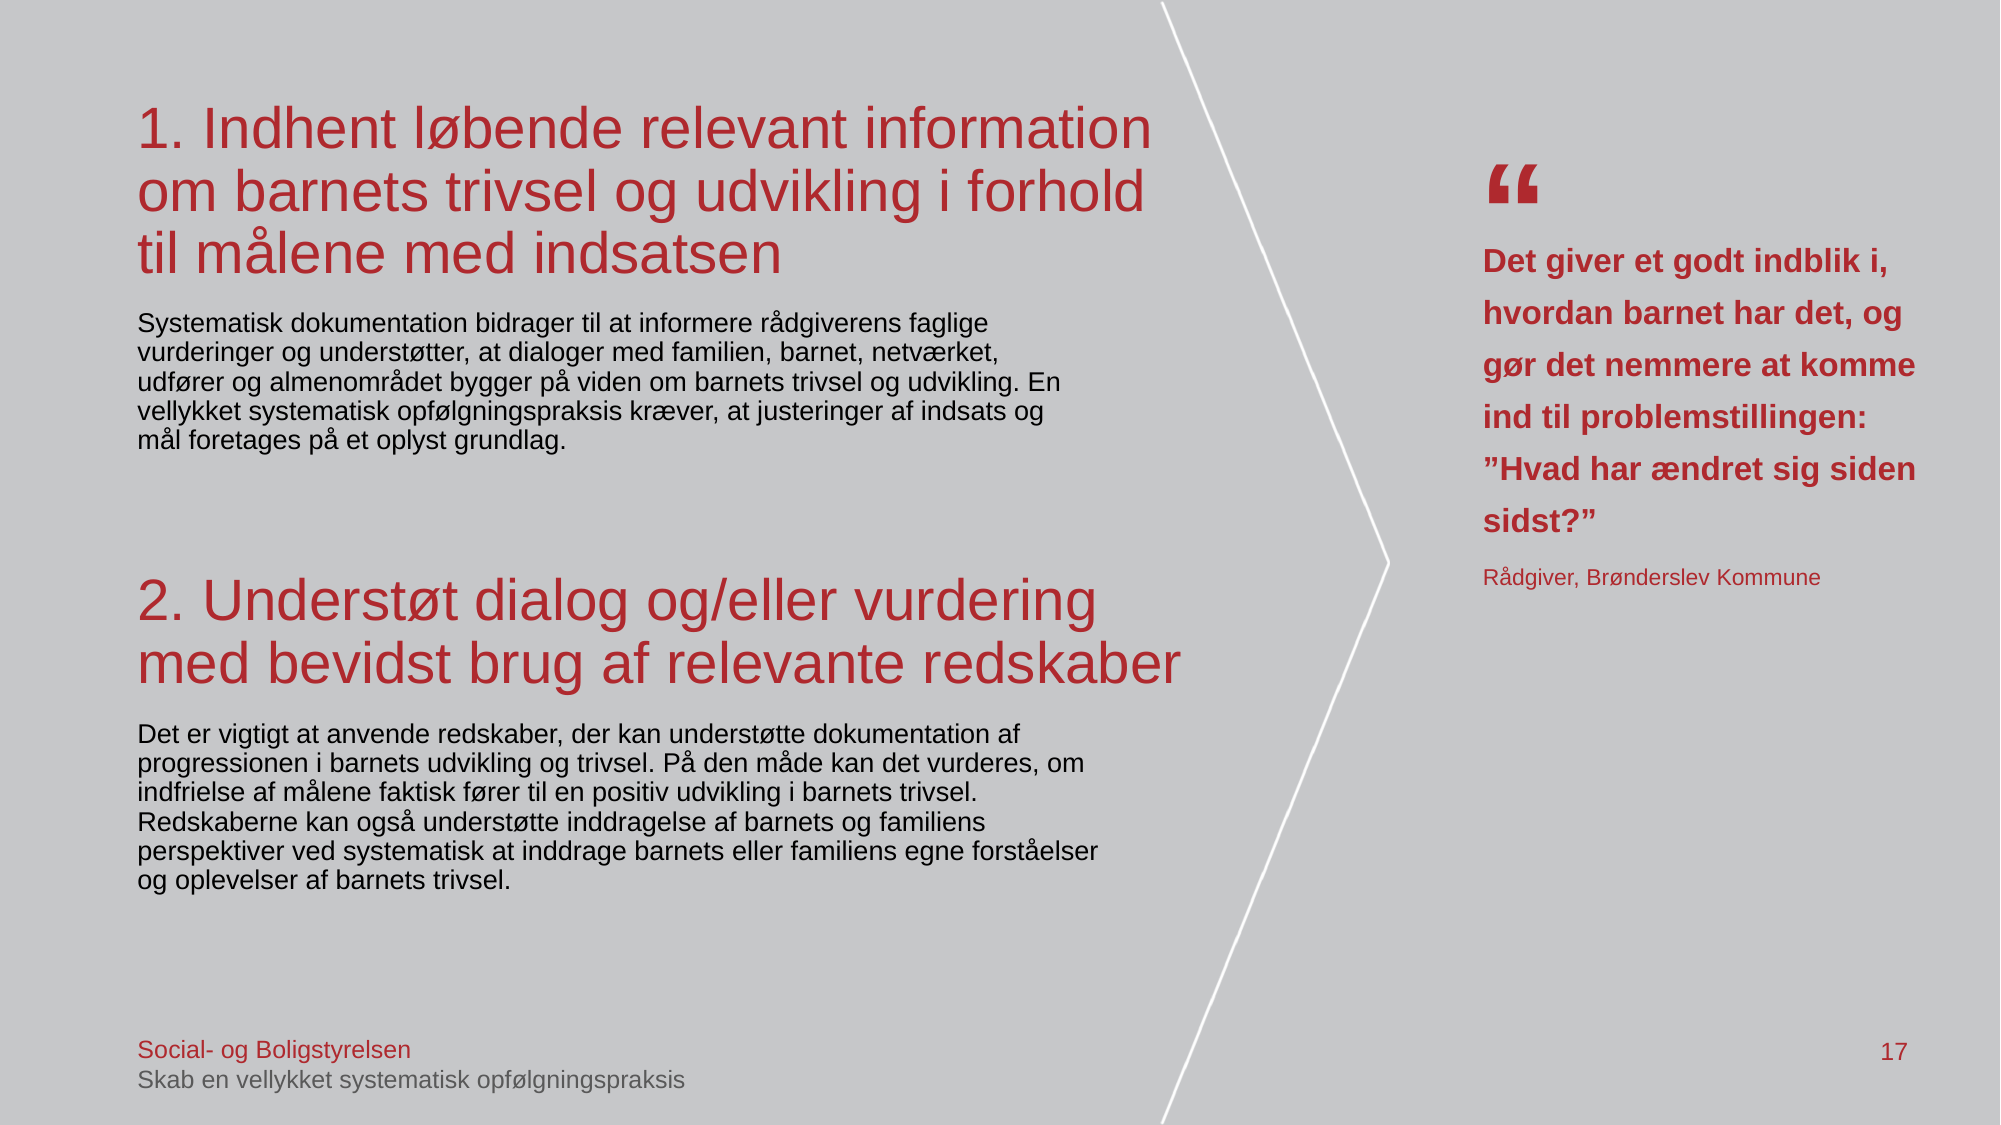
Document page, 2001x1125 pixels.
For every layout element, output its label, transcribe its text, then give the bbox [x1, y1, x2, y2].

list Systematisk dokumentation bidrager til at informere rådgiverens faglige vurderinger og understøtter, at dialoger med familien, barnet, netværket, udfører og almenområdet bygger på viden om barnets trivsel og udvikling. En vellykket systematisk opfølgningspraksis kræver, at justeringer af indsats og mål foretages på et oplyst grundlag. [137, 309, 1067, 508]
text_box Det er vigtigt at anvende redskaber, der kan understøtte dokumentation af progressionen i barnets udvikling og trivsel. På den måde kan det vurderes, om indfrielse af målene faktisk fører til en positiv udvikling i barnets trivsel. Redskaberne kan også understøtte inddragelse af barnets og familiens perspektiver ved systematisk at inddrage barnets eller familiens egne forståelser og oplevelser af barnets trivsel. [137, 719, 1131, 896]
text_box 2. Understøt dialog og/eller vurdering med bevidst brug af relevante redskaber [137, 569, 1225, 696]
picture [1161, 2, 1390, 1124]
text_box Det giver et godt indblik i, hvordan barnet har det, og gør det nemmere at komme ind til problemstillingen: ”Hvad har ændret sig siden sidst?” Rådgiver, Brønderslev Kommune [1482, 227, 1949, 591]
title 1. Indhent løbende relevant information om barnets trivsel og udvikling i forhold til målene med indsatsen [137, 97, 1178, 289]
text_box Social- og Boligstyrelsen Skab en vellykket systematisk opfølgningspraksis [137, 1034, 792, 1124]
text_box “ [1479, 121, 1602, 287]
